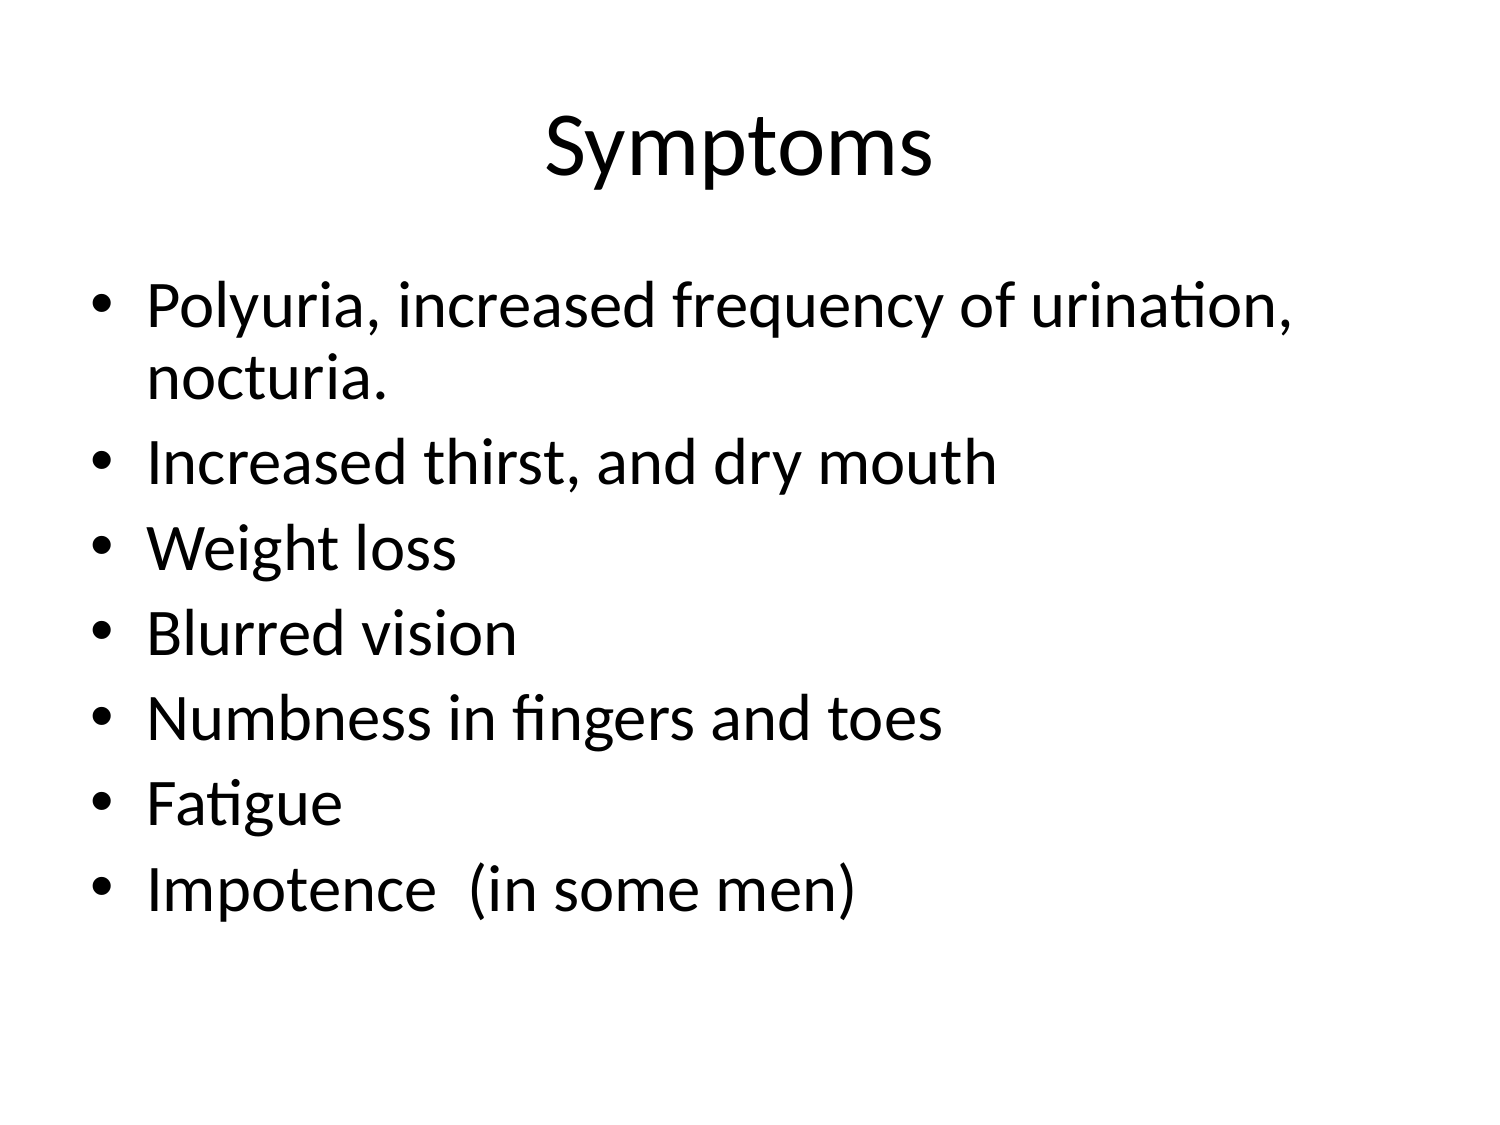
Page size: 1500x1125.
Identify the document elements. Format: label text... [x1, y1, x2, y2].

list Polyuria, increased frequency of urination, nocturia. Increased thirst, and dry mouth Weight loss Blurred vision Numbness in fingers and toes Fatigue Impotence (in some men) [75, 262, 1425, 1005]
title Symptoms [75, 45, 1425, 233]
